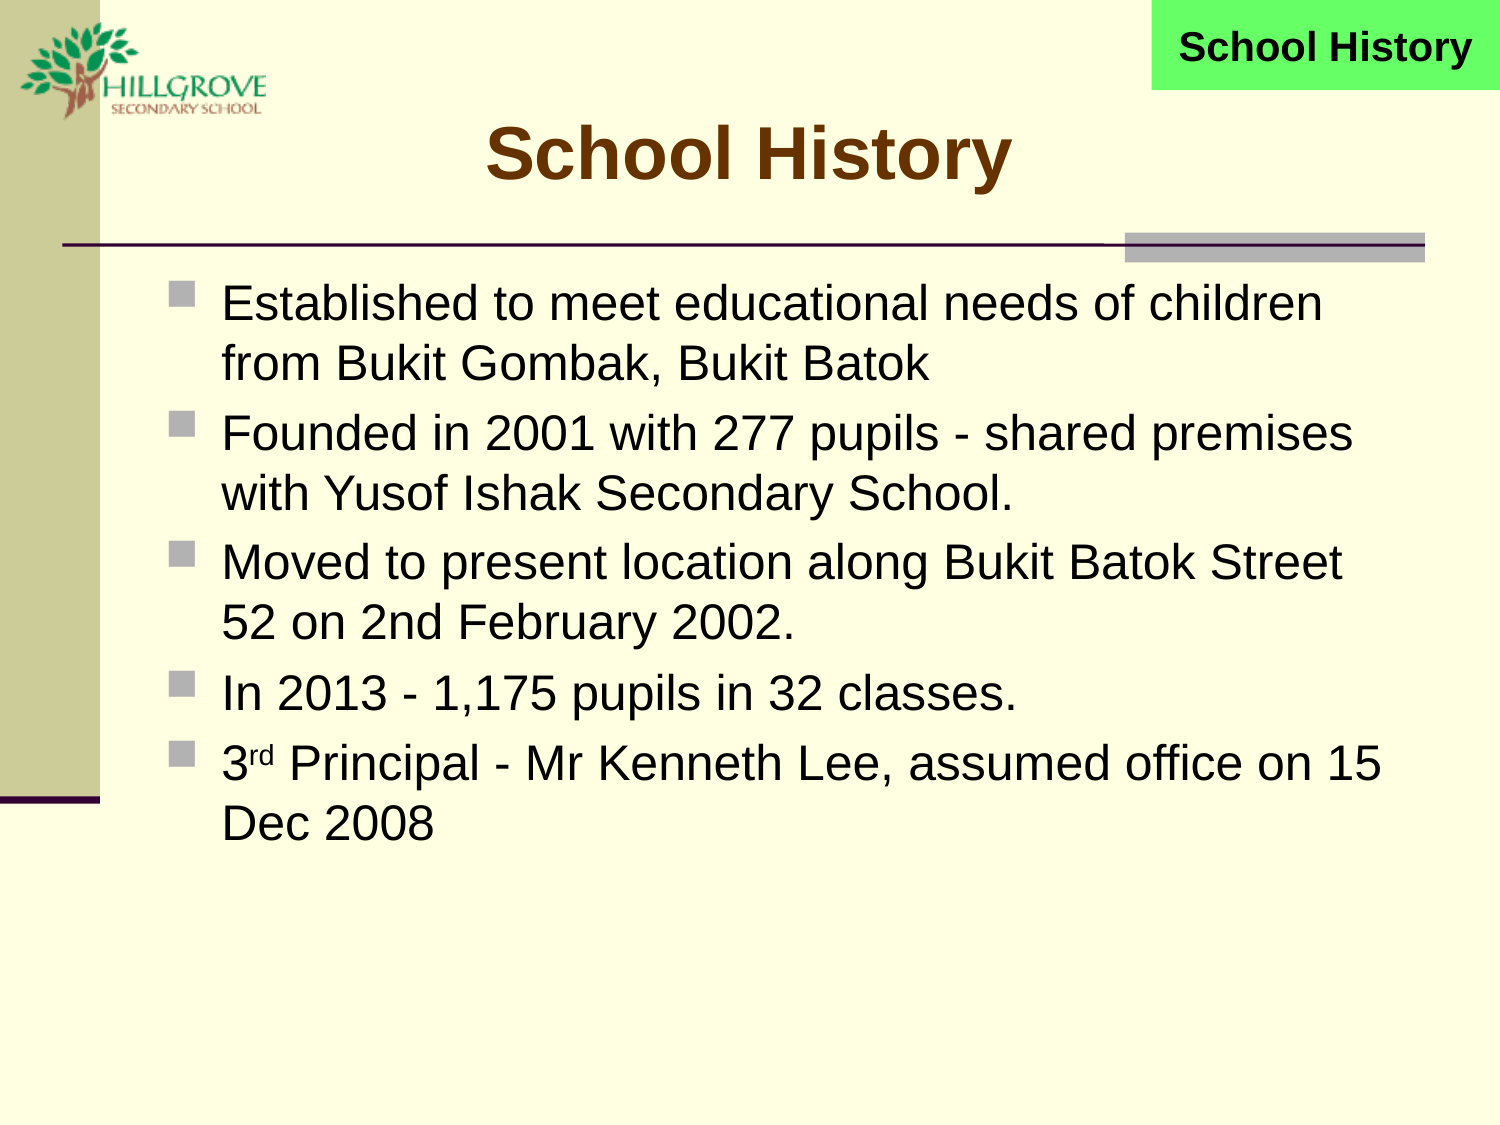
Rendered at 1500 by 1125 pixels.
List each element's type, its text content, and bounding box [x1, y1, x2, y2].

text_box School History [1151, 0, 1500, 91]
picture [20, 22, 266, 141]
text_box School History [112, 56, 1388, 244]
list Established to meet educational needs of children from Bukit Gombak, Bukit Batok Founded in 2001 with 277 pupils - shared premises with Yusof Ishak Secondary School. Moved to present location along Bukit Batok Street 52 on 2nd February 2002. In 2013 - 1,175 pupils in 32 classes. 3rd Principal - Mr Kenneth Lee, assumed office on 15 Dec 2008 [150, 262, 1425, 1006]
